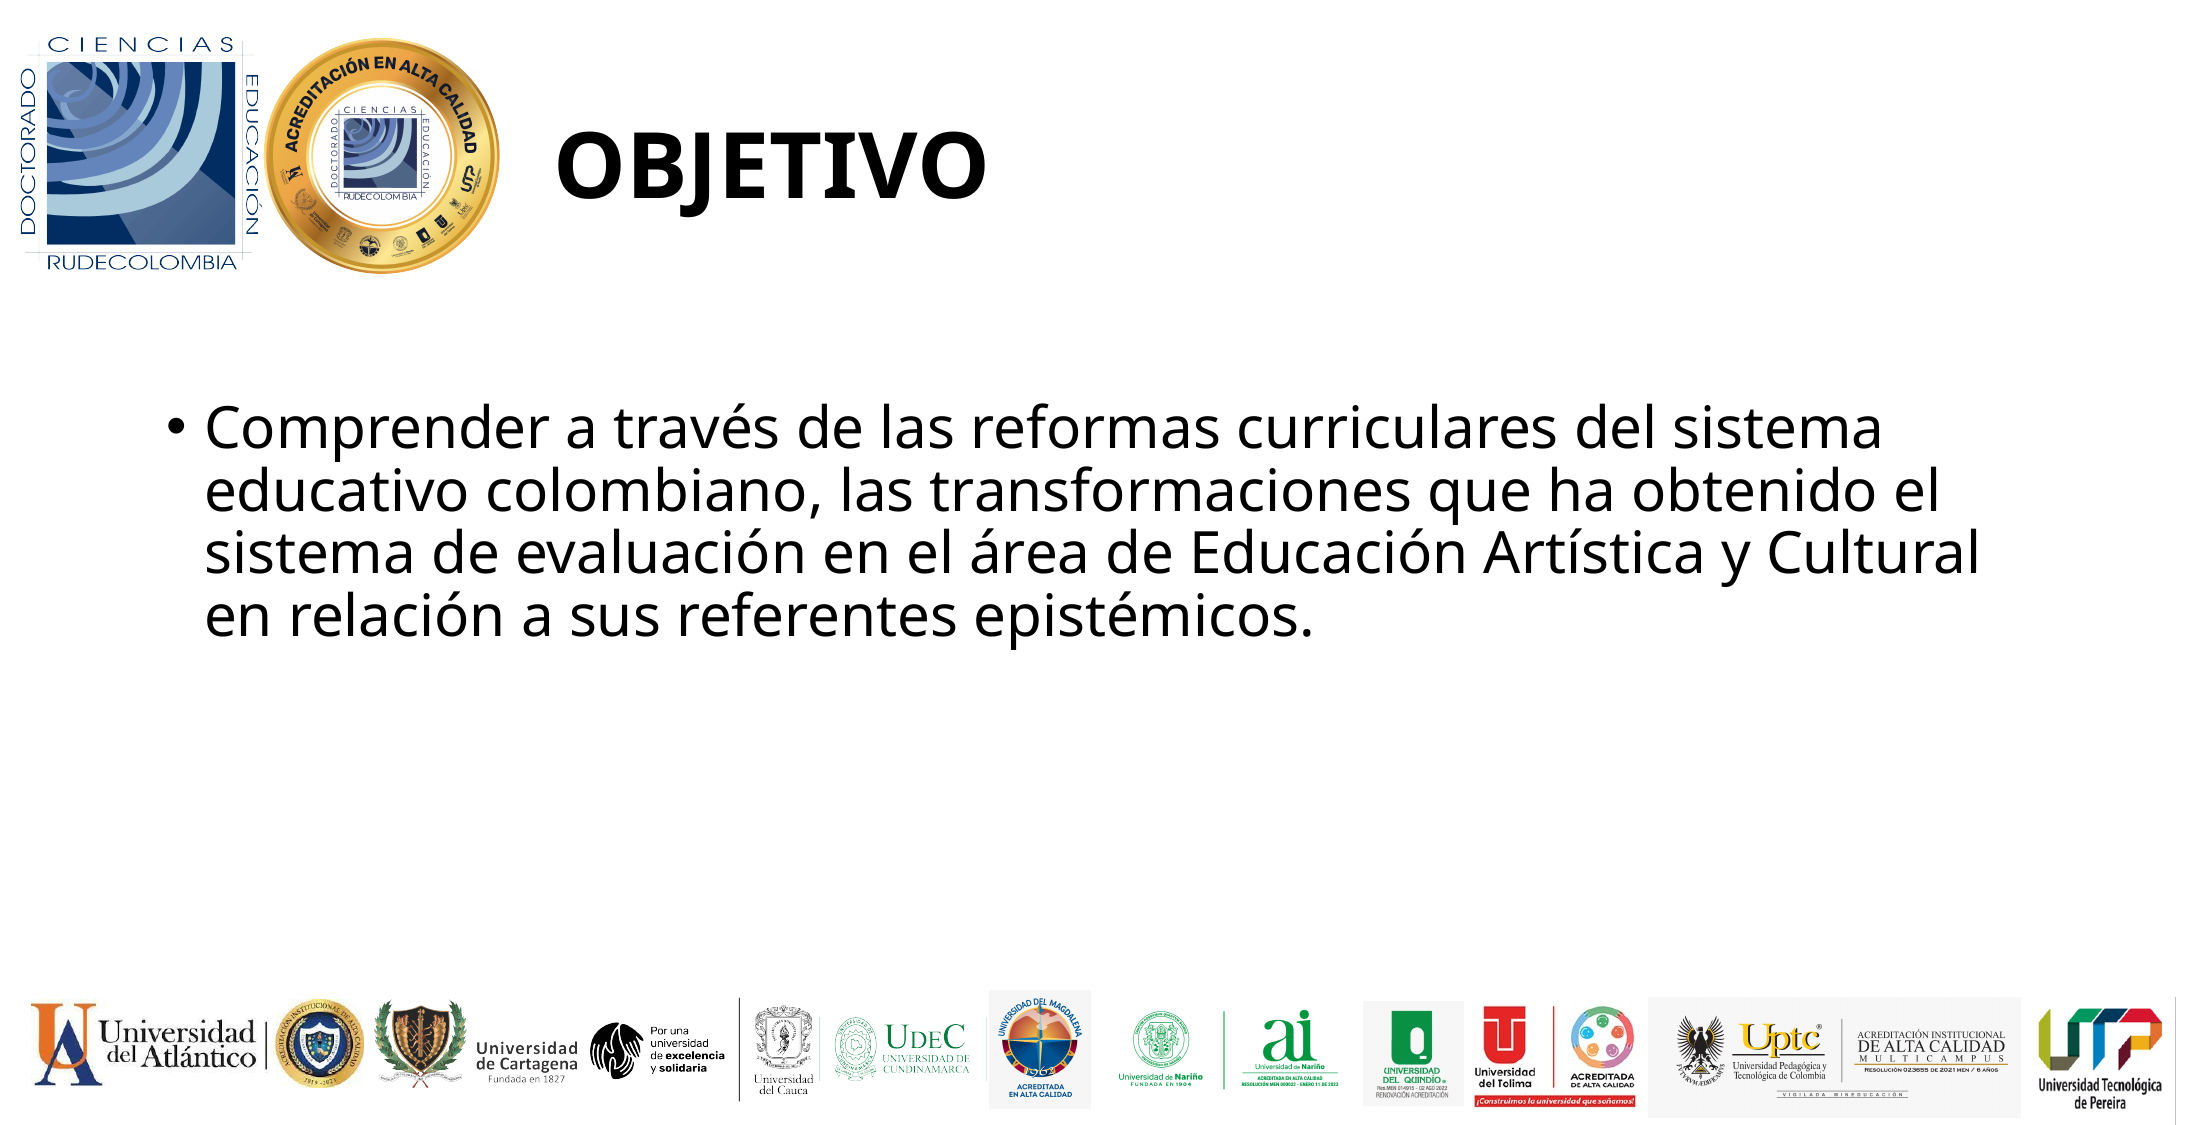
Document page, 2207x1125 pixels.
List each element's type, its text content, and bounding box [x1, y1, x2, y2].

list Comprender a través de las reformas curriculares del sistema educativo colombiano, las transformaciones que ha obtenido el sistema de evaluación en el área de Educación Artística y Cultural en relación a sus referentes epistémicos. [151, 299, 2056, 990]
picture [11, 36, 501, 274]
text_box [30, 990, 2176, 1125]
title OBJETIVO [514, 59, 2056, 278]
